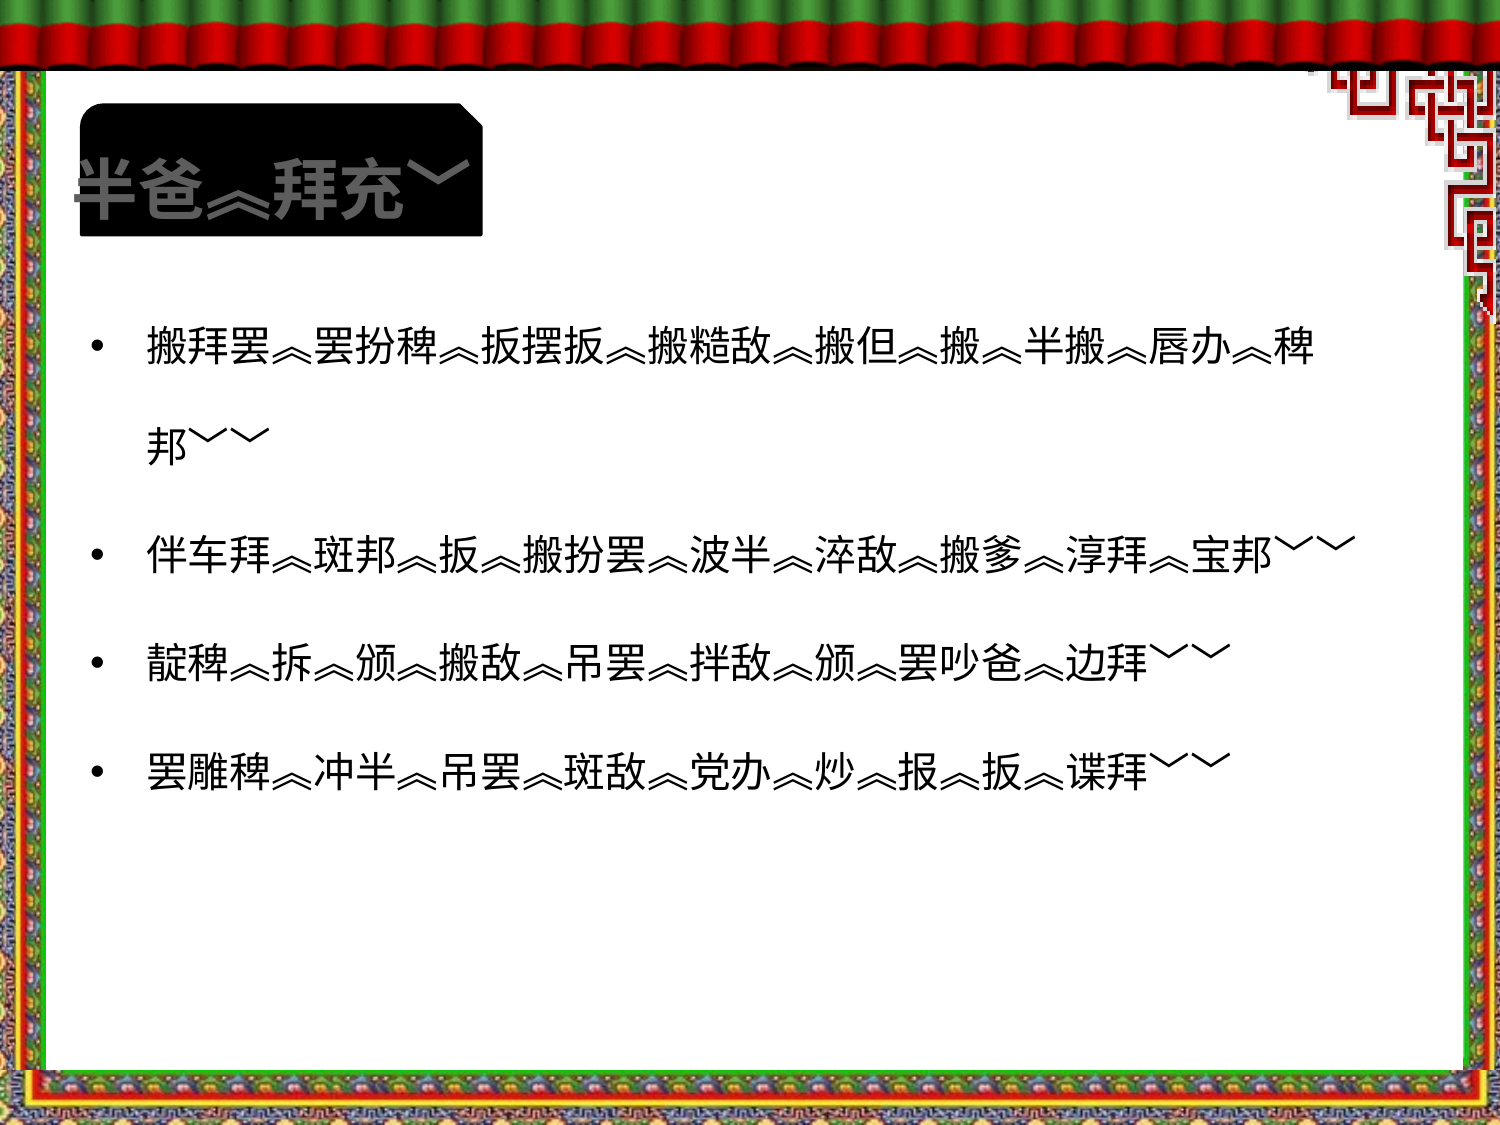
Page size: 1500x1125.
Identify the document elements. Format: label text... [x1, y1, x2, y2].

text_box [79, 103, 483, 140]
picture [0, 0, 1500, 1125]
list 搬拜罢︽罢扮稗︽扳摆扳︽搬糙敌︽搬但︽搬︽半搬︽唇办︽稗邦﹀﹀ 伴车拜︽斑邦︽扳︽搬扮罢︽波半︽淬敌︽搬爹︽淳拜︽宝邦﹀﹀ 靛稗︽拆︽颁︽搬敌︽吊罢︽拌敌︽颁︽罢吵爸︽边拜﹀﹀ 罢雕稗︽冲半︽吊罢︽斑敌︽党办︽炒︽报︽扳︽谍拜﹀﹀ [75, 262, 1425, 1005]
text_box 半爸︽拜充﹀ [56, 140, 488, 236]
